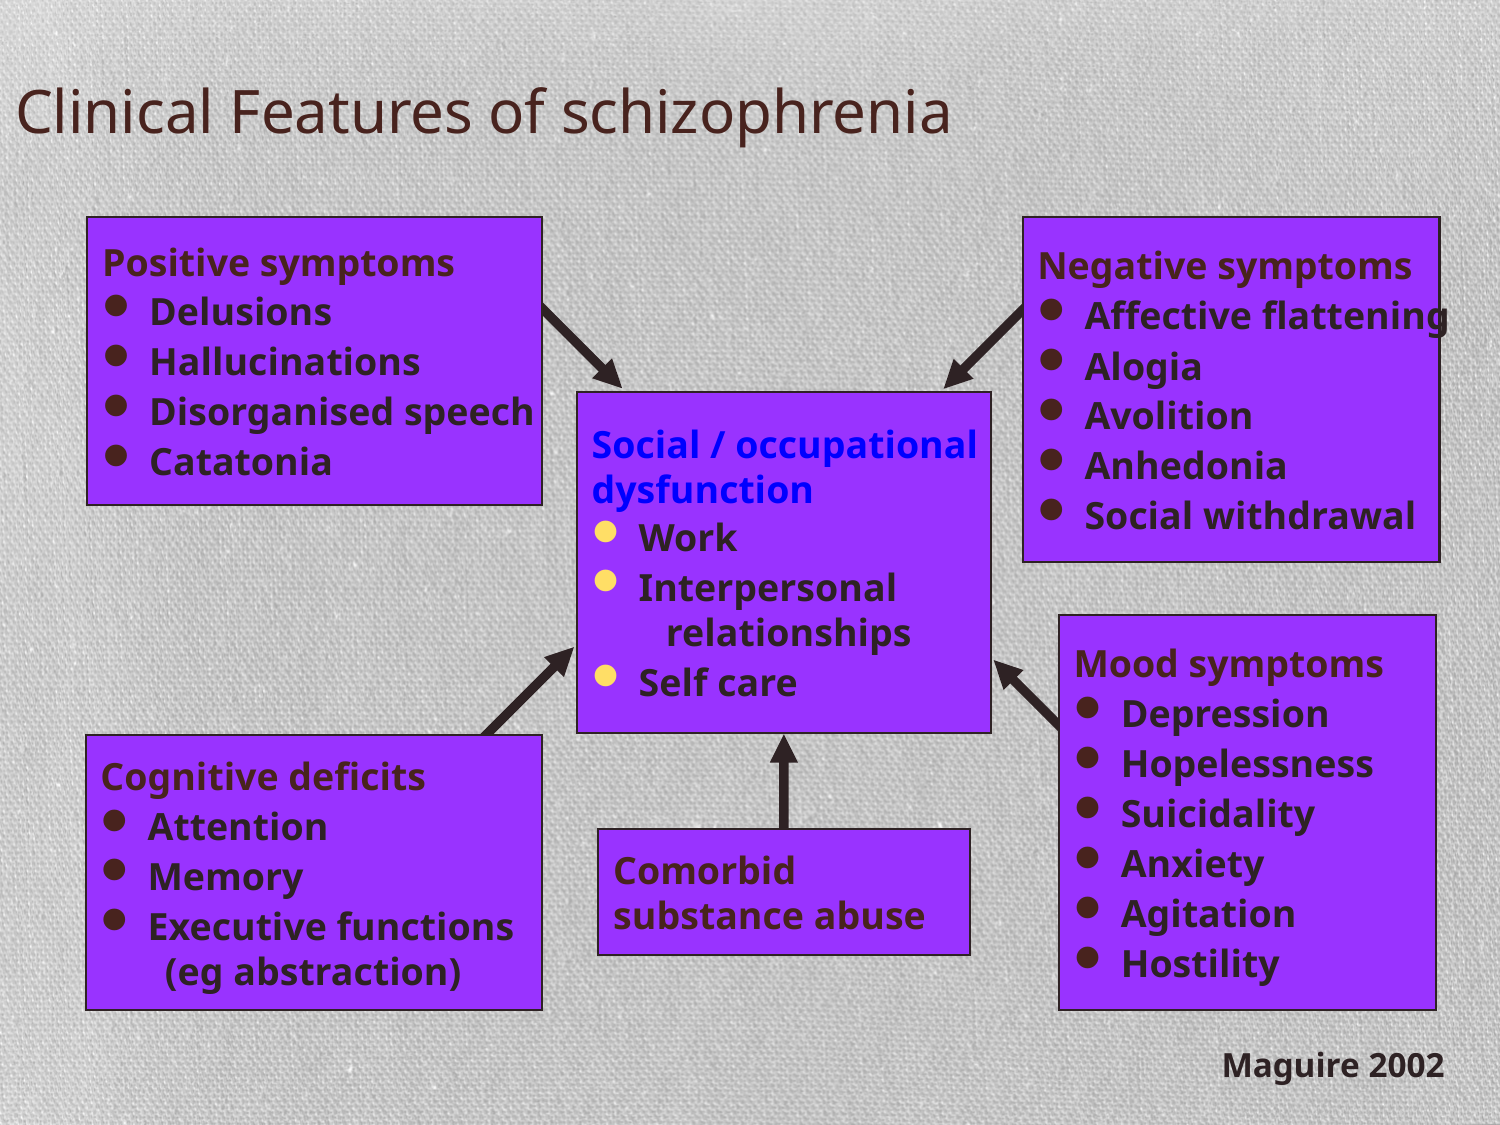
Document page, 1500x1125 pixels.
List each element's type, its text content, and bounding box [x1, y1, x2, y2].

text_box [777, 734, 791, 830]
text_box Positive symptoms Delusions Hallucinations Disorganised speech Catatonia [87, 217, 542, 505]
text_box Negative symptoms Affective flattening Alogia Avolition Anhedonia Social withdrawal [1022, 217, 1440, 563]
text_box Comorbid substance abuse [598, 829, 970, 955]
text_box [485, 647, 574, 735]
text_box Social / occupational dysfunction Work Interpersonal relationships Self care [576, 391, 991, 733]
text_box Cognitive deficits Attention Memory Executive functions (eg abstraction) [85, 735, 542, 1011]
text_box [943, 310, 1022, 389]
text_box Mood symptoms Depression Hopelessness Suicidality Anxiety Agitation Hostility [1058, 615, 1436, 1011]
text_box [542, 307, 623, 389]
title Clinical Features of schizophrenia [0, 64, 1499, 153]
text_box [993, 660, 1058, 725]
text_box Maguire 2002 [610, 1036, 1460, 1092]
picture [0, 0, 1500, 1125]
